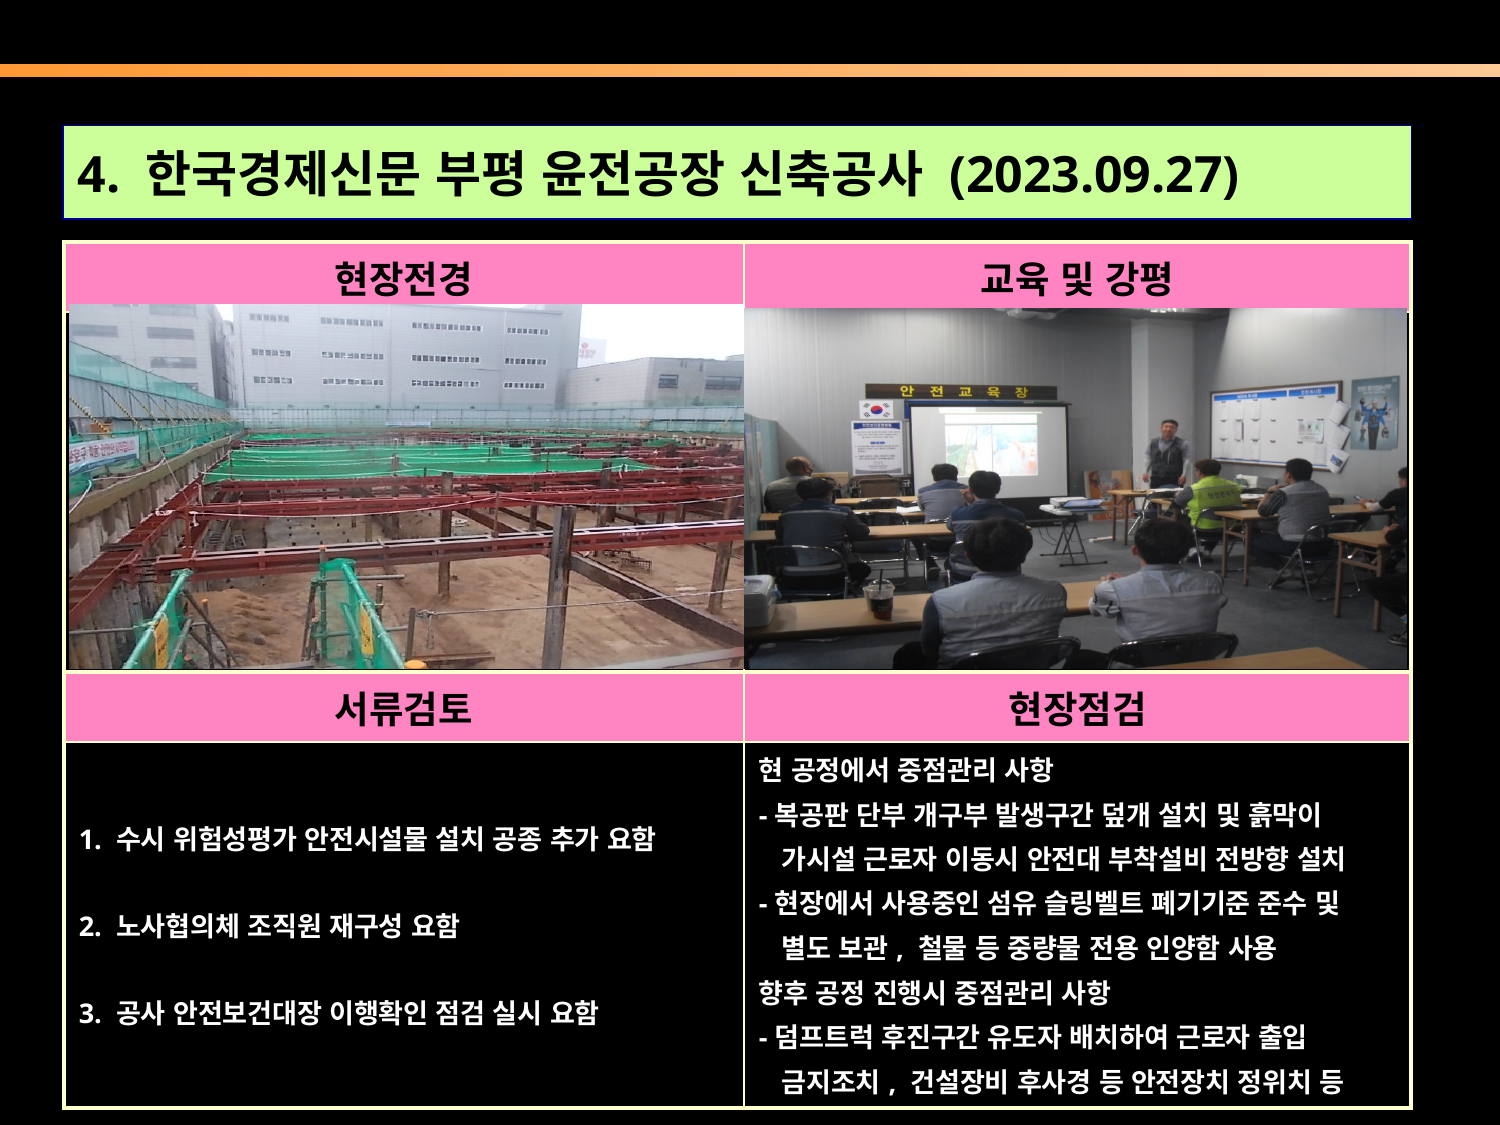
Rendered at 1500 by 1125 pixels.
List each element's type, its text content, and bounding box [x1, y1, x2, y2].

text_box 4. 한국경제신문 부평 윤전공장 신축공사 (2023.09.27) [62, 125, 1412, 219]
table_header 서류검토 [66, 674, 743, 741]
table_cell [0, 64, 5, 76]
table_header 현장점검 [745, 674, 1409, 741]
table_header 교육 및 강평 [745, 244, 1409, 311]
table_cell 1. 수시 위험성평가 안전시설물 설치 공종 추가 요함 2. 노사협의체 조직원 재구성 요함 3. 공사 안전보건대장 이행확인 점검 실시 요함 [66, 743, 743, 1106]
table_cell [66, 313, 743, 670]
table_cell 현 공정에서 중점관리 사항 -복공판 단부 개구부 발생구간 덮개 설치 및 흙막이 가시설 근로자 이동시 안전대 부착설비 전방향 설치 -현장에서 사용중인 섬유 슬링벨트 폐기기준 준수 및 별도 보관, 철물 등 중량물 전용 인양함 사용 향후 공정 진행시 중점관리 사항 -덤프트럭 후진구간 유도자 배치하여 근로자 출입 금지조치, 건설장비 후사경 등 안전장치 정위치 등 [745, 743, 1409, 1106]
table_header 현장전경 [66, 244, 743, 311]
picture [69, 304, 1407, 669]
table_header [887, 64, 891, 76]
